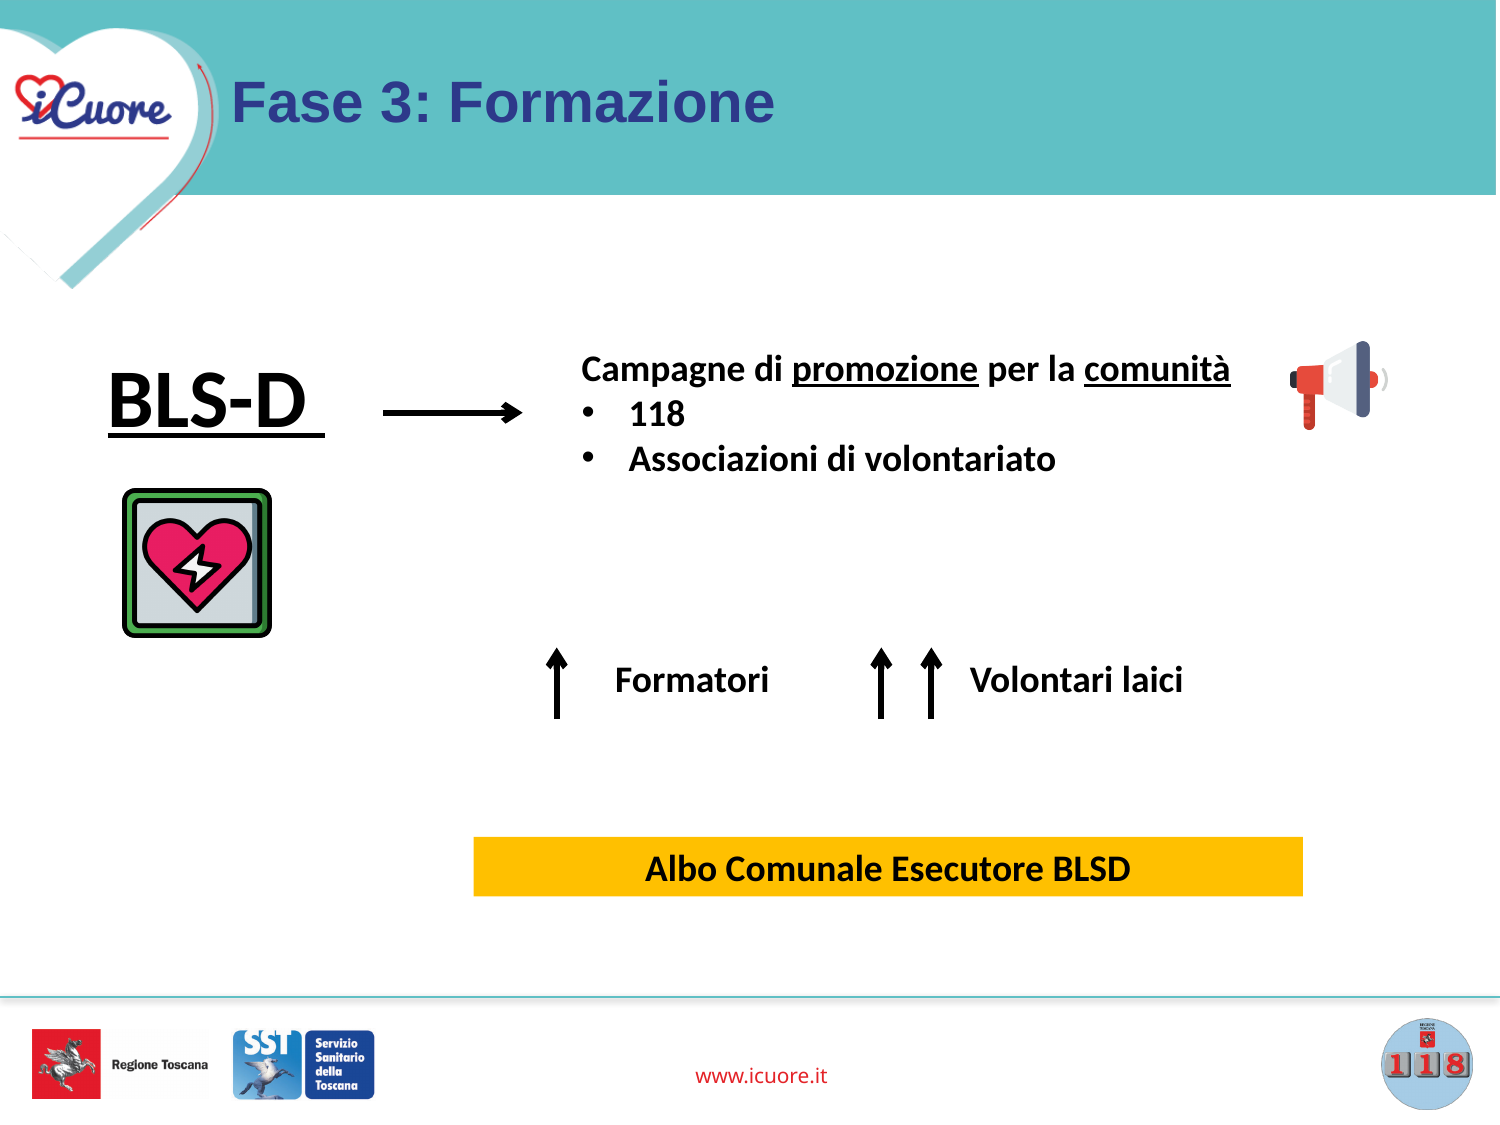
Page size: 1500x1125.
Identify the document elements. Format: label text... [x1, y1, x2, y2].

text_box Formatori [600, 647, 785, 708]
text_box BLS-D [92, 337, 341, 452]
text_box Albo Comunale Esecutore BLSD [473, 836, 1303, 897]
text_box Campagne di promozione per la comunità 118 Associazioni di volontariato [566, 336, 1246, 487]
title Fase 3: Formazione [216, 5, 1425, 193]
picture [0, 998, 1500, 1125]
text_box Volontari laici [955, 647, 1199, 708]
picture [0, 0, 1500, 996]
